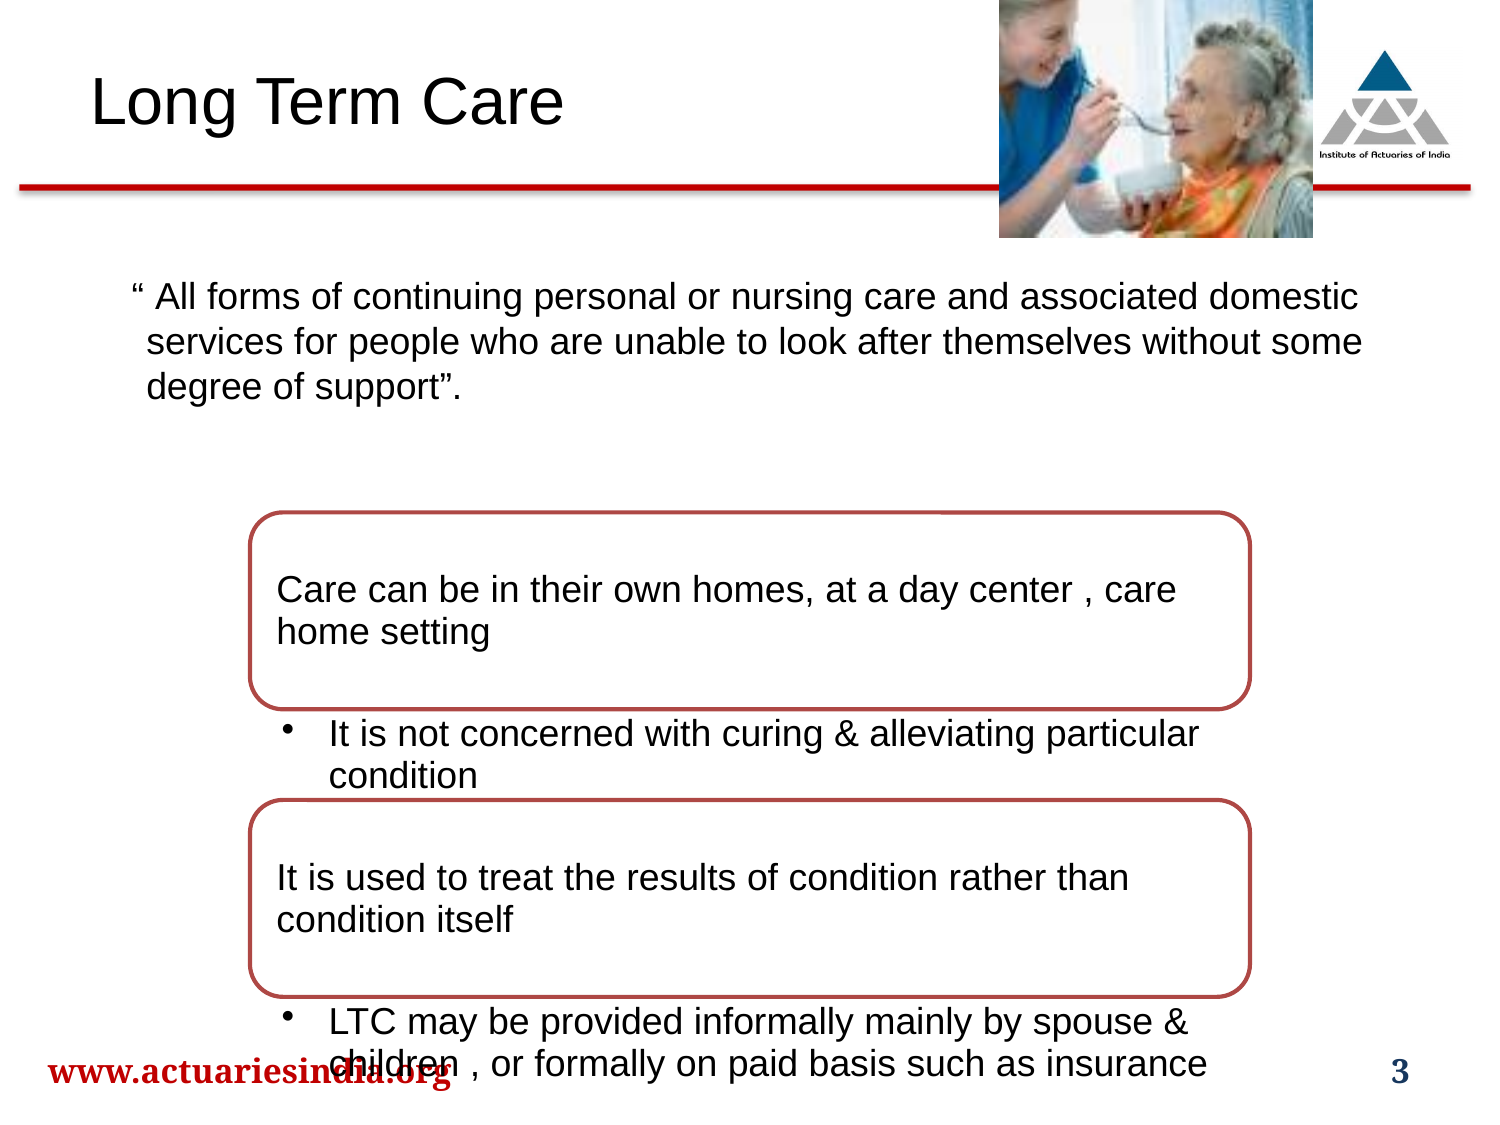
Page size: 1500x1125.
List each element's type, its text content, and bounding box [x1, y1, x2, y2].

title Long Term Care [1316, 45, 1425, 150]
text_box [50, 50, 763, 150]
title Long Term Care [75, 45, 994, 150]
list “ All forms of continuing personal or nursing care and associated domestic services for people who are unable to look after themselves without some degree of support”. [75, 212, 1450, 1050]
slide_number 3 [1074, 1042, 1425, 1103]
footer www.actuariesindia.org [12, 1042, 488, 1103]
picture [999, 0, 1463, 238]
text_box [249, 512, 1251, 1088]
